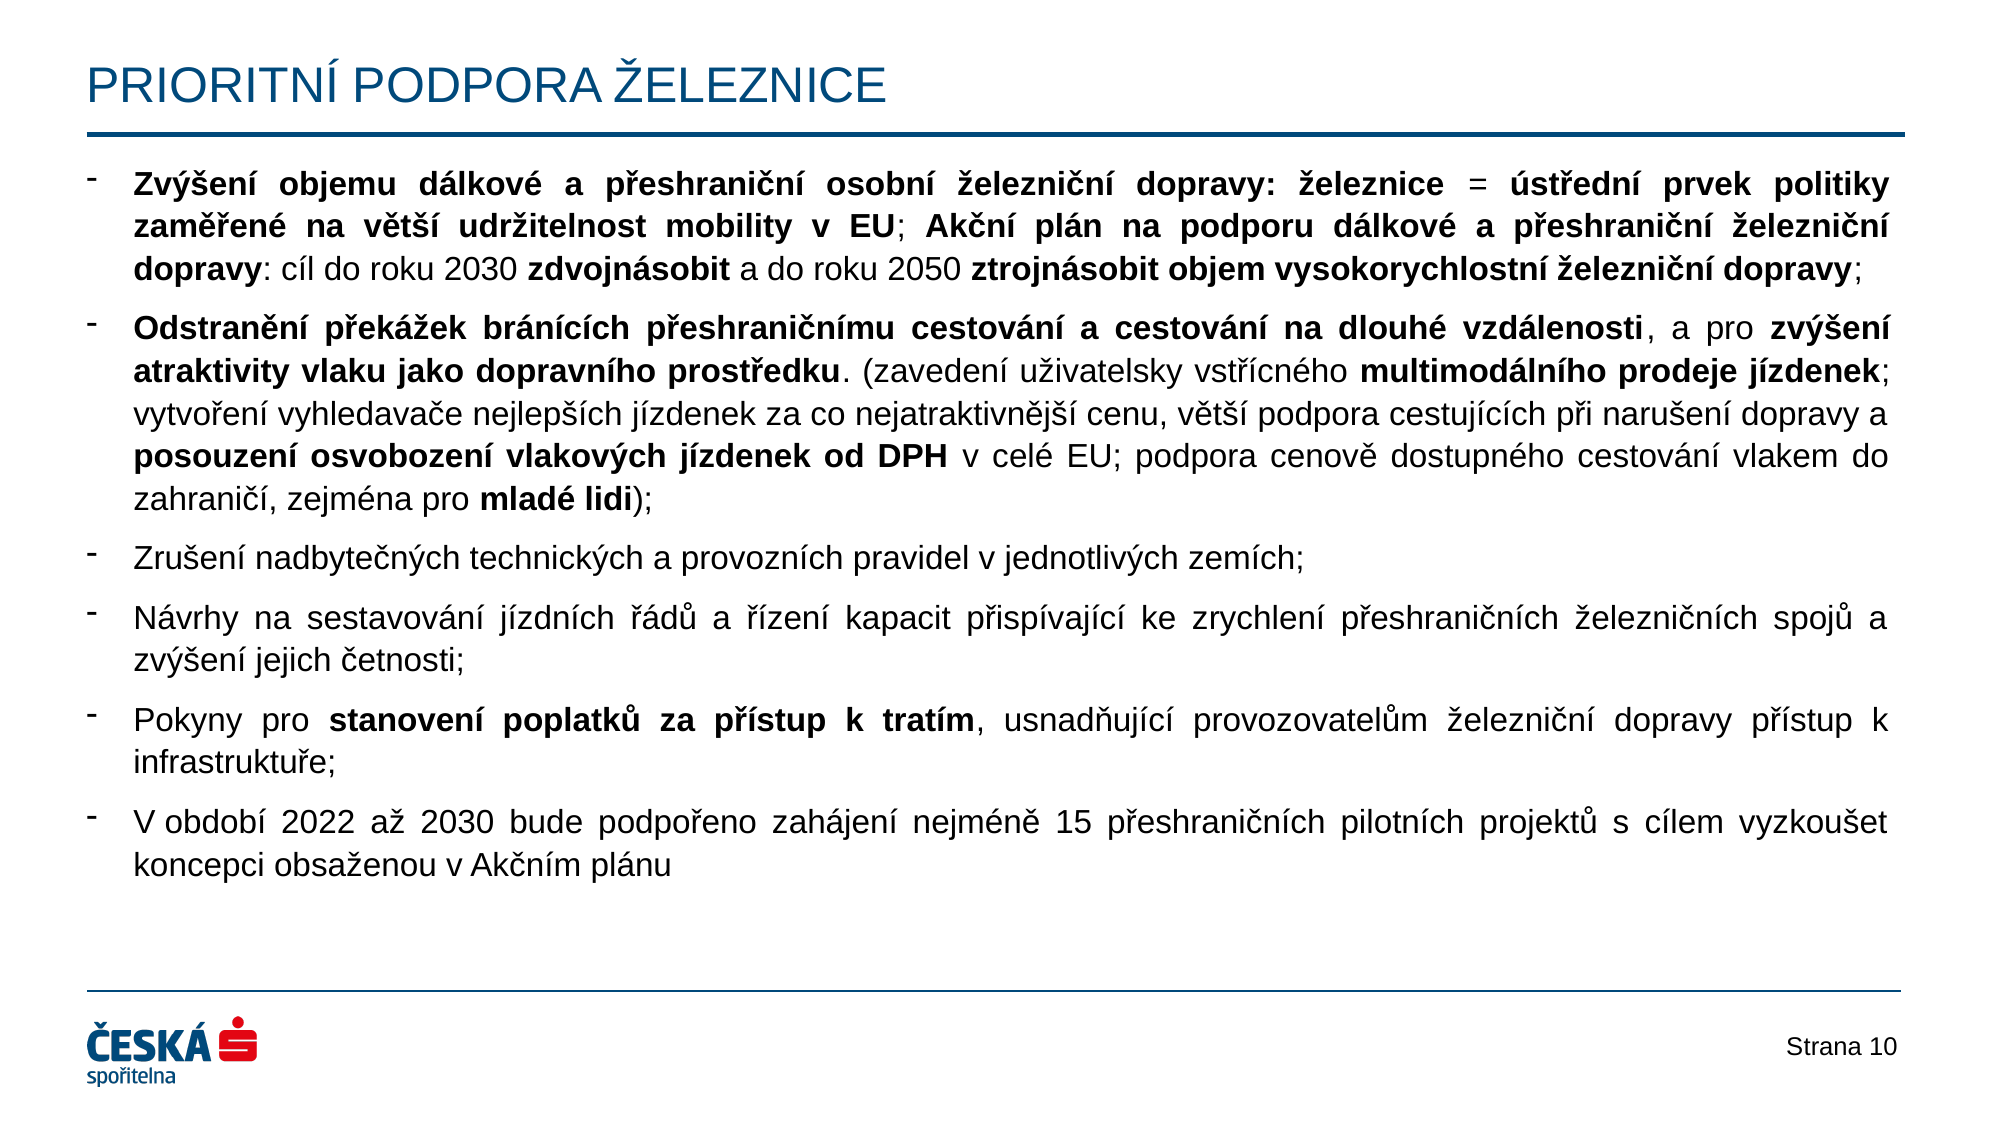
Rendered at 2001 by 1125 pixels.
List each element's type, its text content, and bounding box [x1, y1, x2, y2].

text_box PRIORITNÍ PODPORA ŽELEZNICE [86, 2, 1950, 163]
text_box Zvýšení objemu dálkové a přeshraniční osobní železniční dopravy: železnice = ústřední prvek politiky zaměřené na větší udržitelnost mobility v EU; Akční plán na podporu dálkové a přeshraniční železniční dopravy: cíl do roku 2030 zdvojnásobit a do roku 2050 ztrojnásobit objem vysokorychlostní železniční dopravy; Odstranění překážek bránících přeshraničnímu cestování a cestování na dlouhé vzdálenosti, a pro zvýšení atraktivity vlaku jako dopravního prostředku. (zavedení uživatelsky vstřícného multimodálního prodeje jízdenek; vytvoření vyhledavače nejlepších jízdenek za co nejatraktivnější cenu, větší podpora cestujících při narušení dopravy a posouzení osvobození vlakových jízdenek od DPH v celé EU; podpora cenově dostupného cestování vlakem do zahraničí, zejména pro mladé lidi); Zrušení nadbytečných technických a provozních pravidel v jednotlivých zemích; Návrhy na sestavování jízdních řádů a řízení kapacit přispívající ke zrychlení přeshraničních železničních spojů a zvýšení jejich četnosti; Pokyny pro stanovení poplatků za přístup k tratím, usnadňující provozovatelům železniční dopravy přístup k infrastruktuře; V období 2022 až 2030 bude podpořeno zahájení nejméně 15 přeshraničních pilotních projektů s cílem vyzkoušet koncepci obsaženou v Akčním plánu [86, 163, 1906, 1125]
